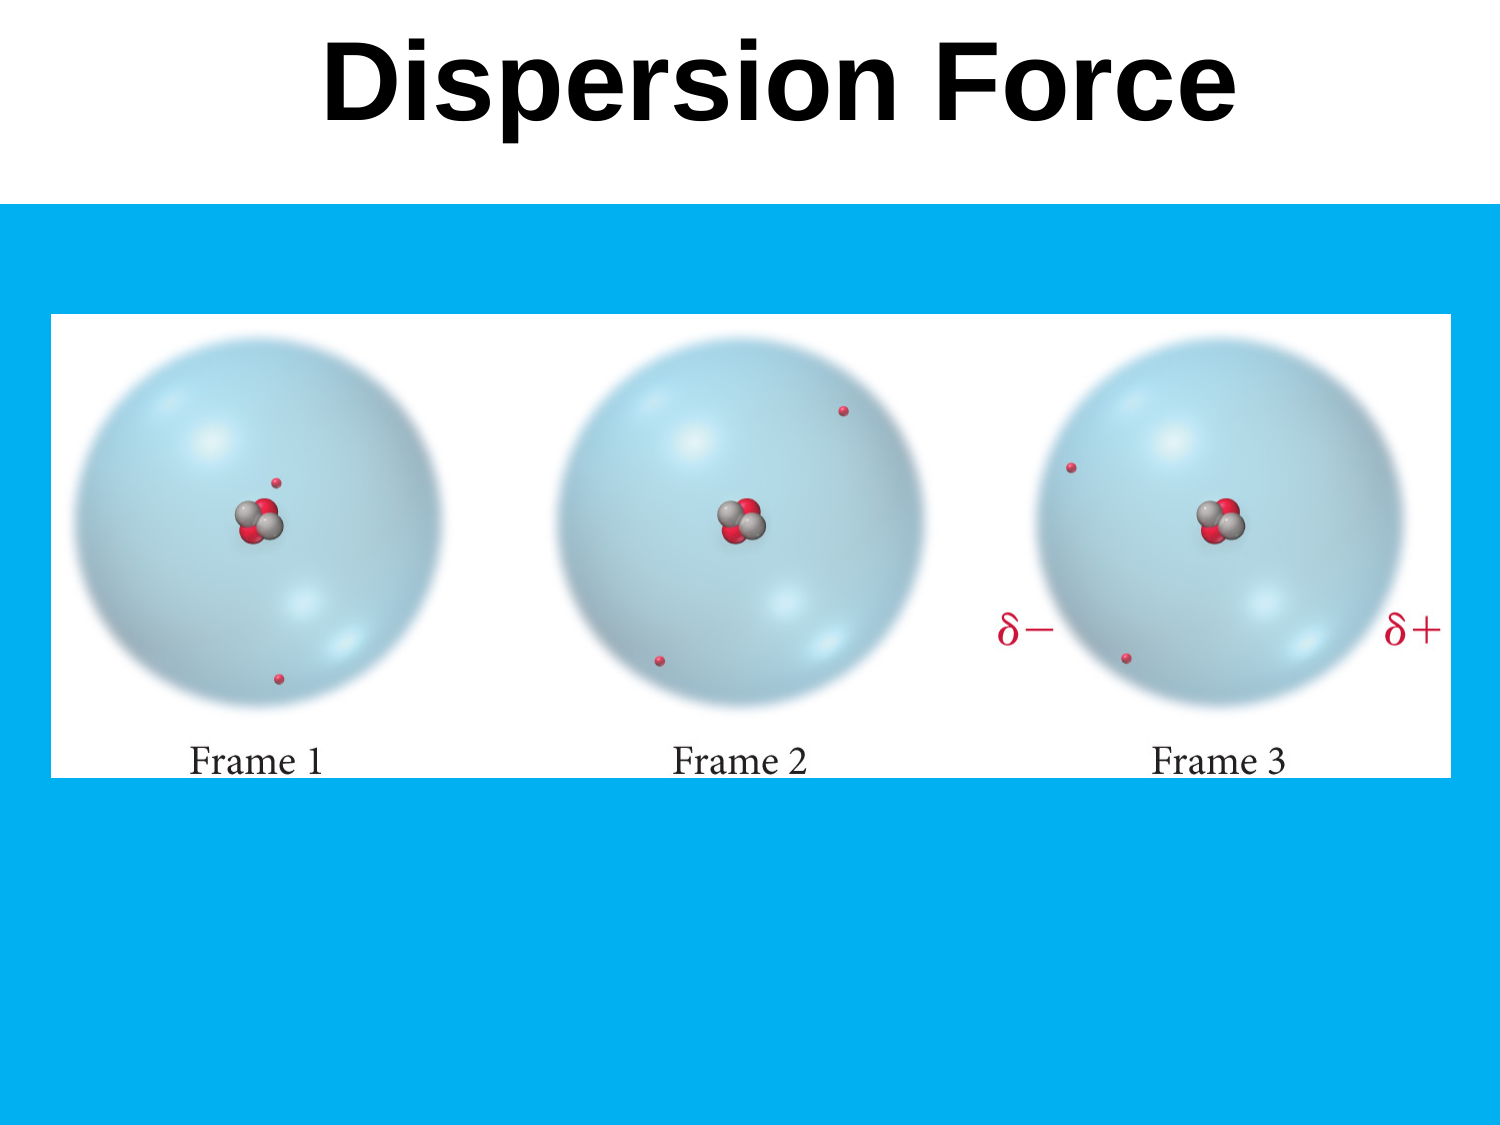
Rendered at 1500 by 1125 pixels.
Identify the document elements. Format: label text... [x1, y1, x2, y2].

title Dispersion Force [0, 0, 1500, 204]
picture [52, 315, 1450, 777]
